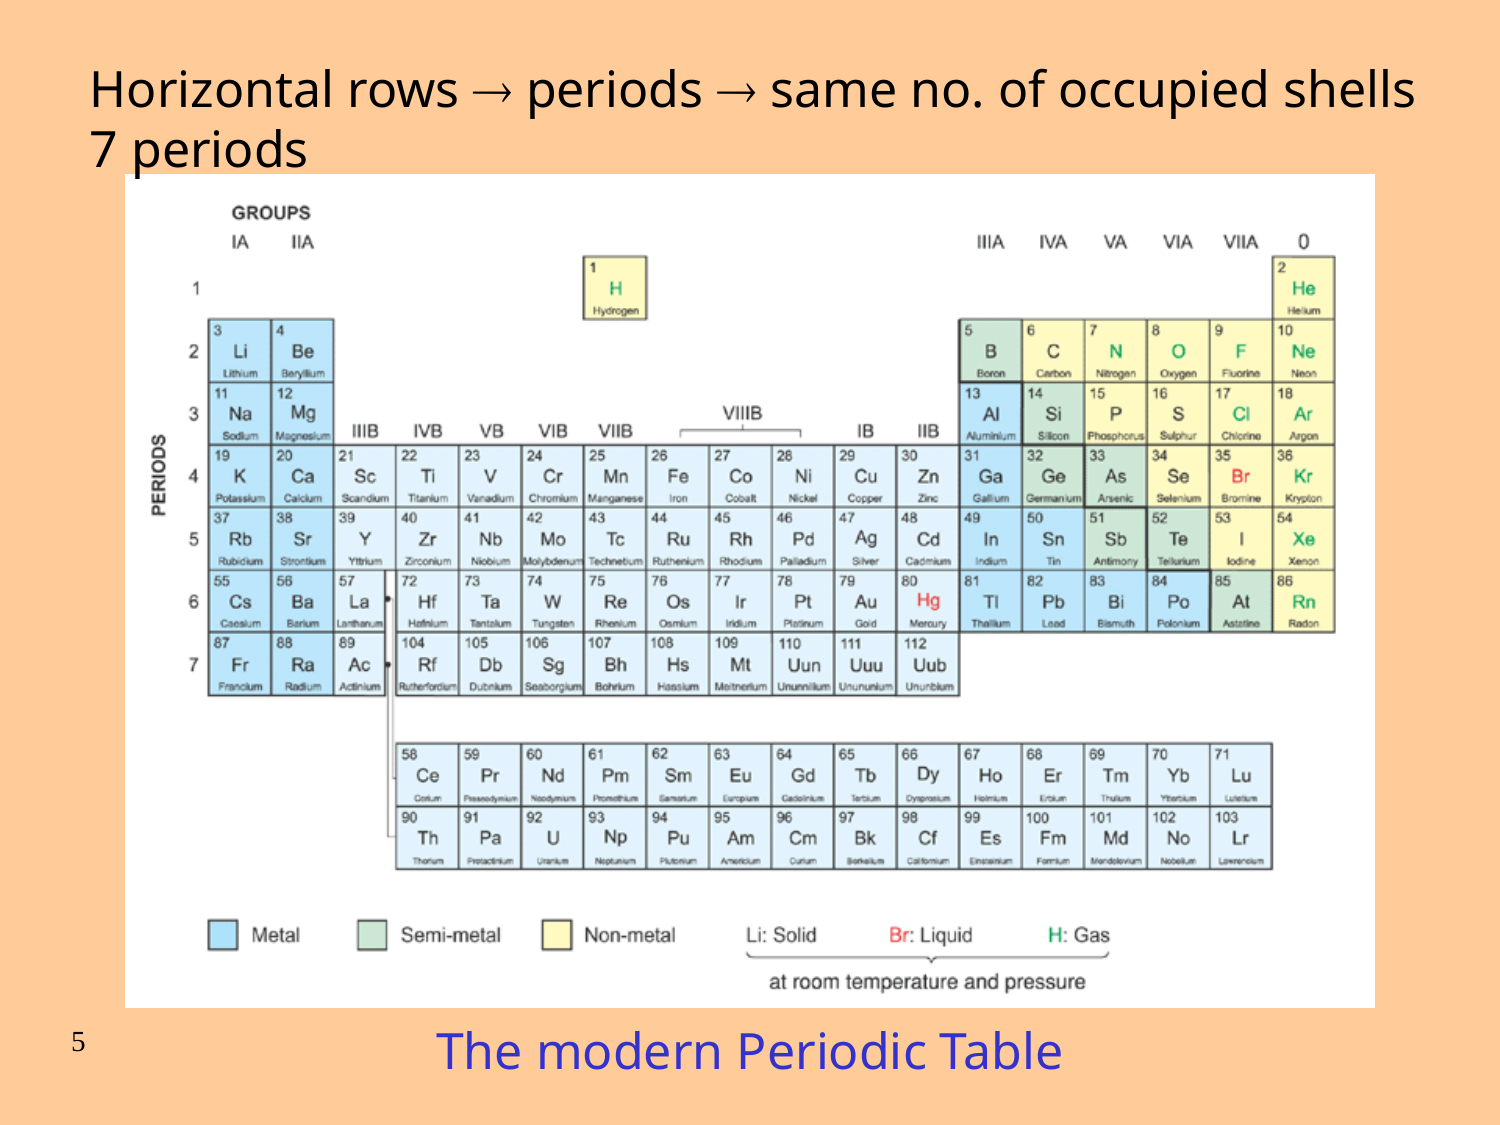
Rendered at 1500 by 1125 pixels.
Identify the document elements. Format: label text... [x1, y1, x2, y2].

picture [124, 174, 1376, 1008]
text_box Horizontal rows  periods  same no. of occupied shells 7 periods [74, 49, 1438, 185]
text_box The modern Periodic Table [125, 1015, 1375, 1088]
